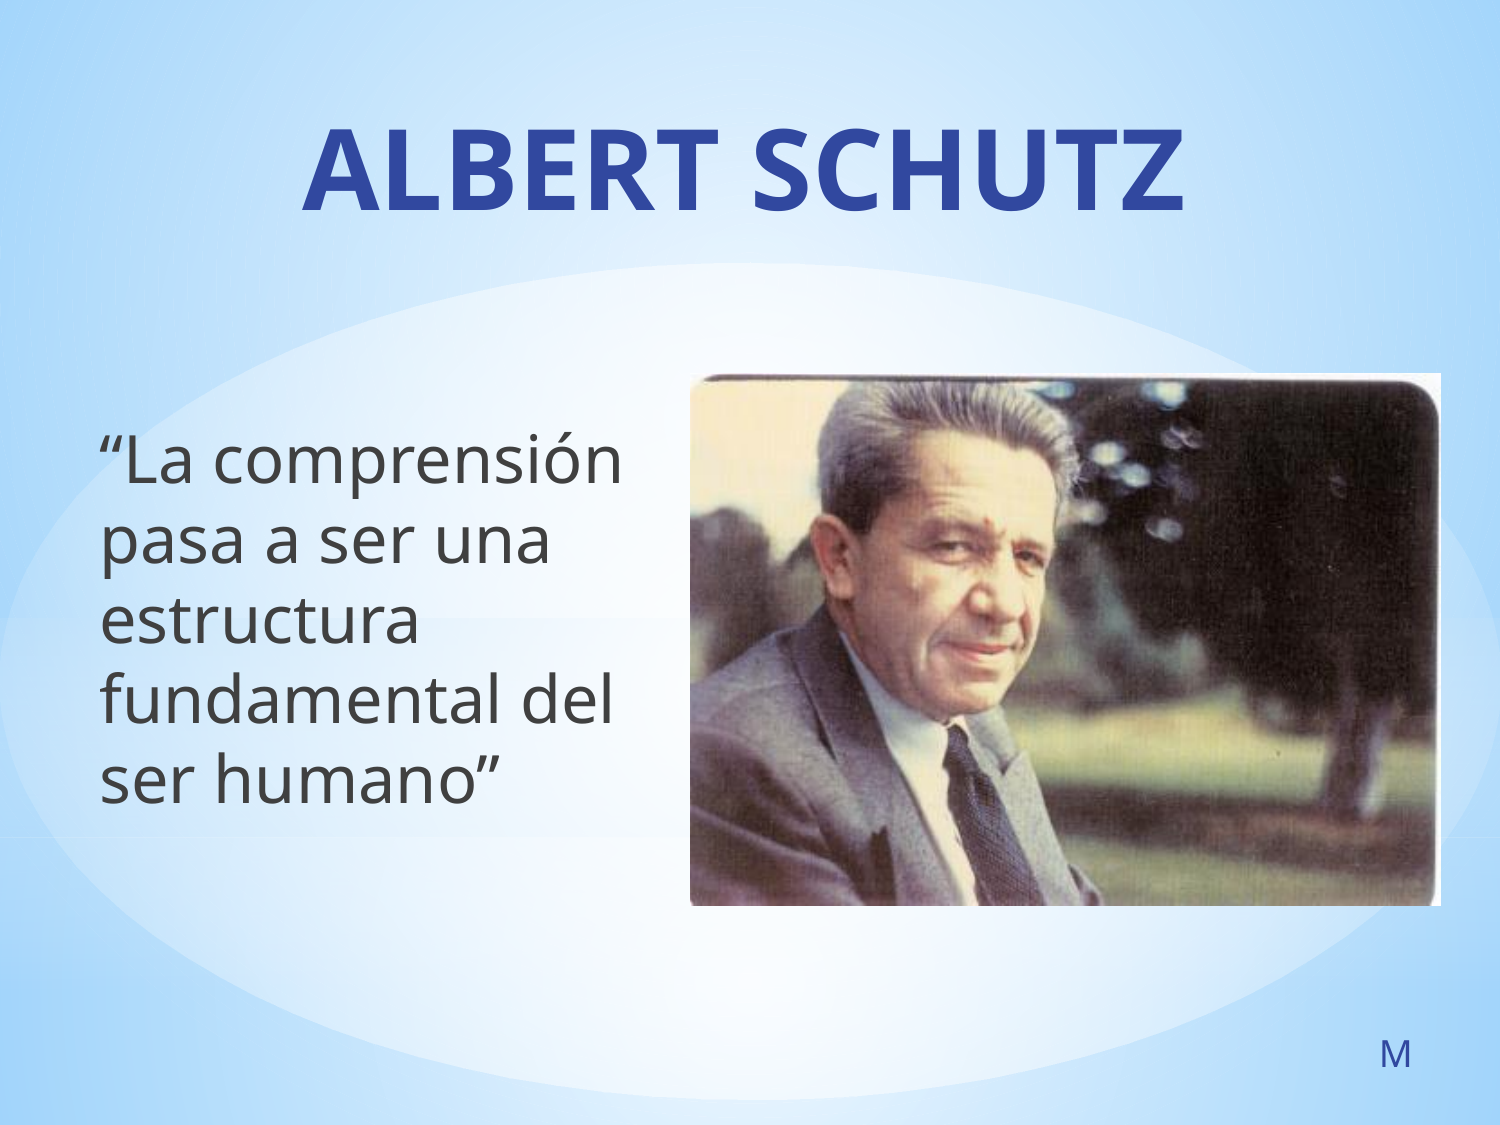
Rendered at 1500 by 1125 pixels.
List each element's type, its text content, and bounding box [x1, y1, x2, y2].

title ALBERT SCHUTZ [159, 90, 1329, 278]
picture [690, 373, 1442, 906]
text_box M [1364, 1023, 1441, 1083]
list “La comprensión pasa a ser una estructura fundamental del ser humano” [76, 408, 666, 979]
